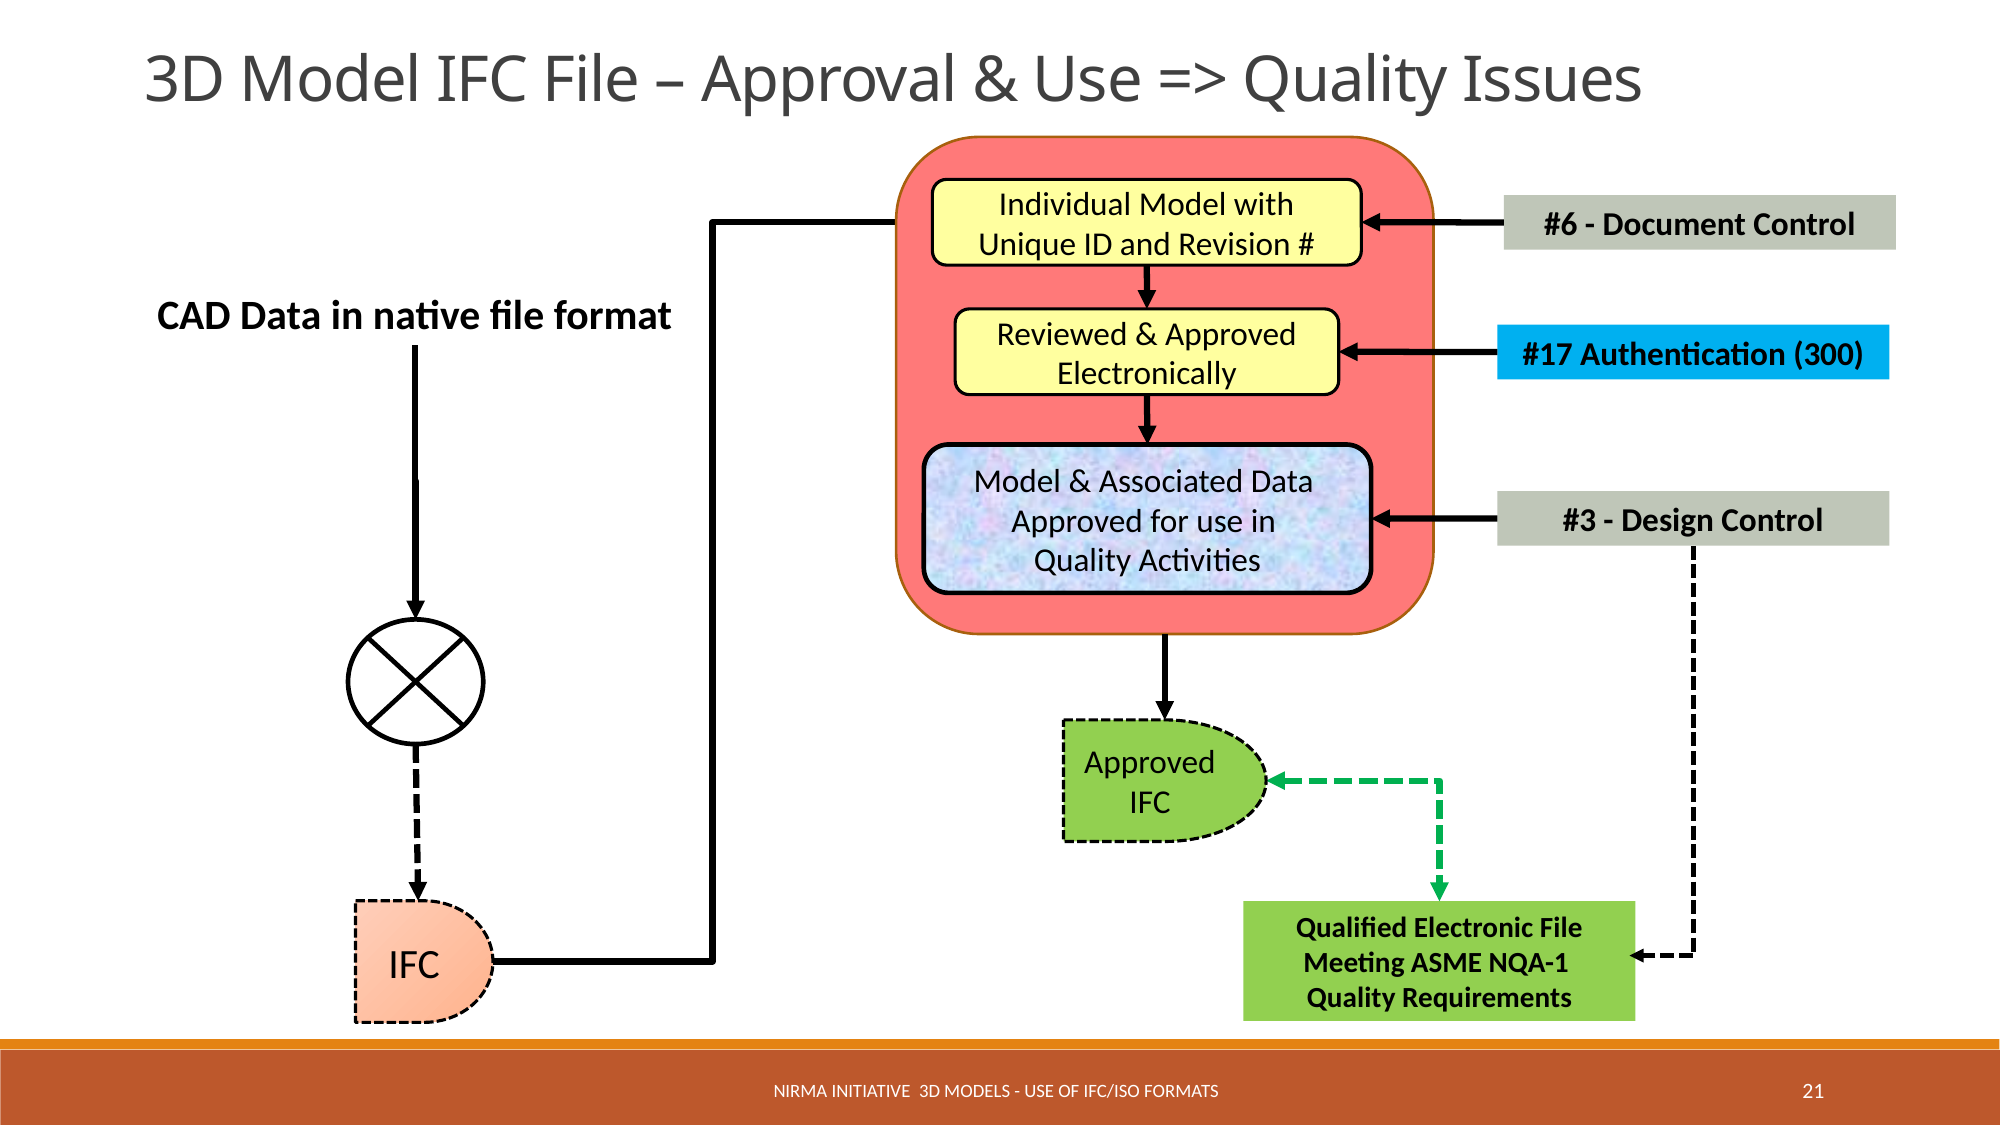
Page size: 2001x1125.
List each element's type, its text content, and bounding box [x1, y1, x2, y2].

footer NIRMA Initiative 3D Models - Use of IFC/ISO Formats [604, 1059, 1396, 1120]
slide_number 21 [1624, 1059, 1840, 1120]
text_box [346, 618, 485, 746]
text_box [1456, 718, 1867, 784]
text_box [895, 136, 1434, 635]
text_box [415, 743, 419, 902]
text_box #17 Authentication (300) [1497, 324, 1890, 380]
text_box Qualified Electronic File Meeting ASME NQA-1 Quality Requirements [1243, 901, 1636, 1021]
text_box IFC [354, 899, 494, 1024]
text_box #3 - Design Control [1497, 491, 1890, 546]
text_box CAD Data in native file format [142, 280, 489, 346]
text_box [492, 221, 933, 963]
title 3D Model IFC File – Approval & Use => Quality Issues [42, 6, 1747, 122]
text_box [1265, 780, 1440, 902]
text_box Approved IFC [1062, 718, 1268, 843]
text_box #6 - Document Control [1503, 195, 1896, 250]
